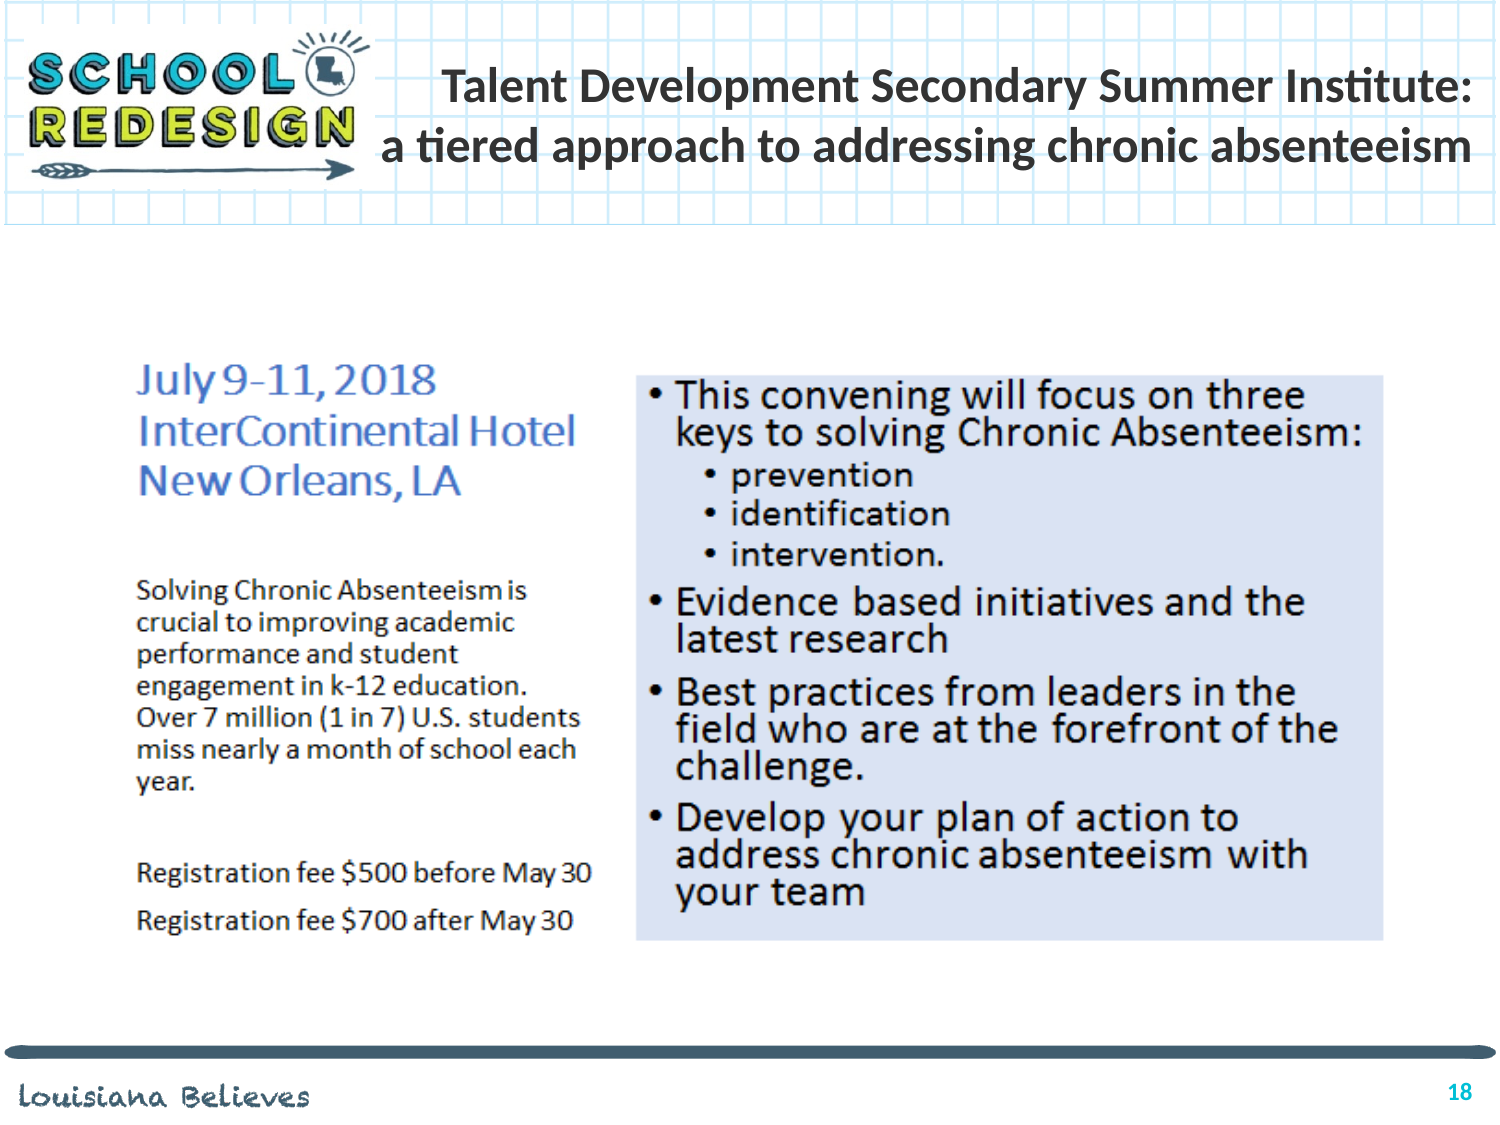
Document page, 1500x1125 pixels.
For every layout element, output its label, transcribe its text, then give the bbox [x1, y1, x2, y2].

picture [4, 0, 375, 225]
picture [24, 229, 1500, 1024]
slide_number 18 [1137, 1062, 1488, 1119]
picture [0, 1045, 1500, 1121]
title Talent Development Secondary Summer Institute: a tiered approach to addressing chronic absenteeism [24, 0, 1500, 225]
